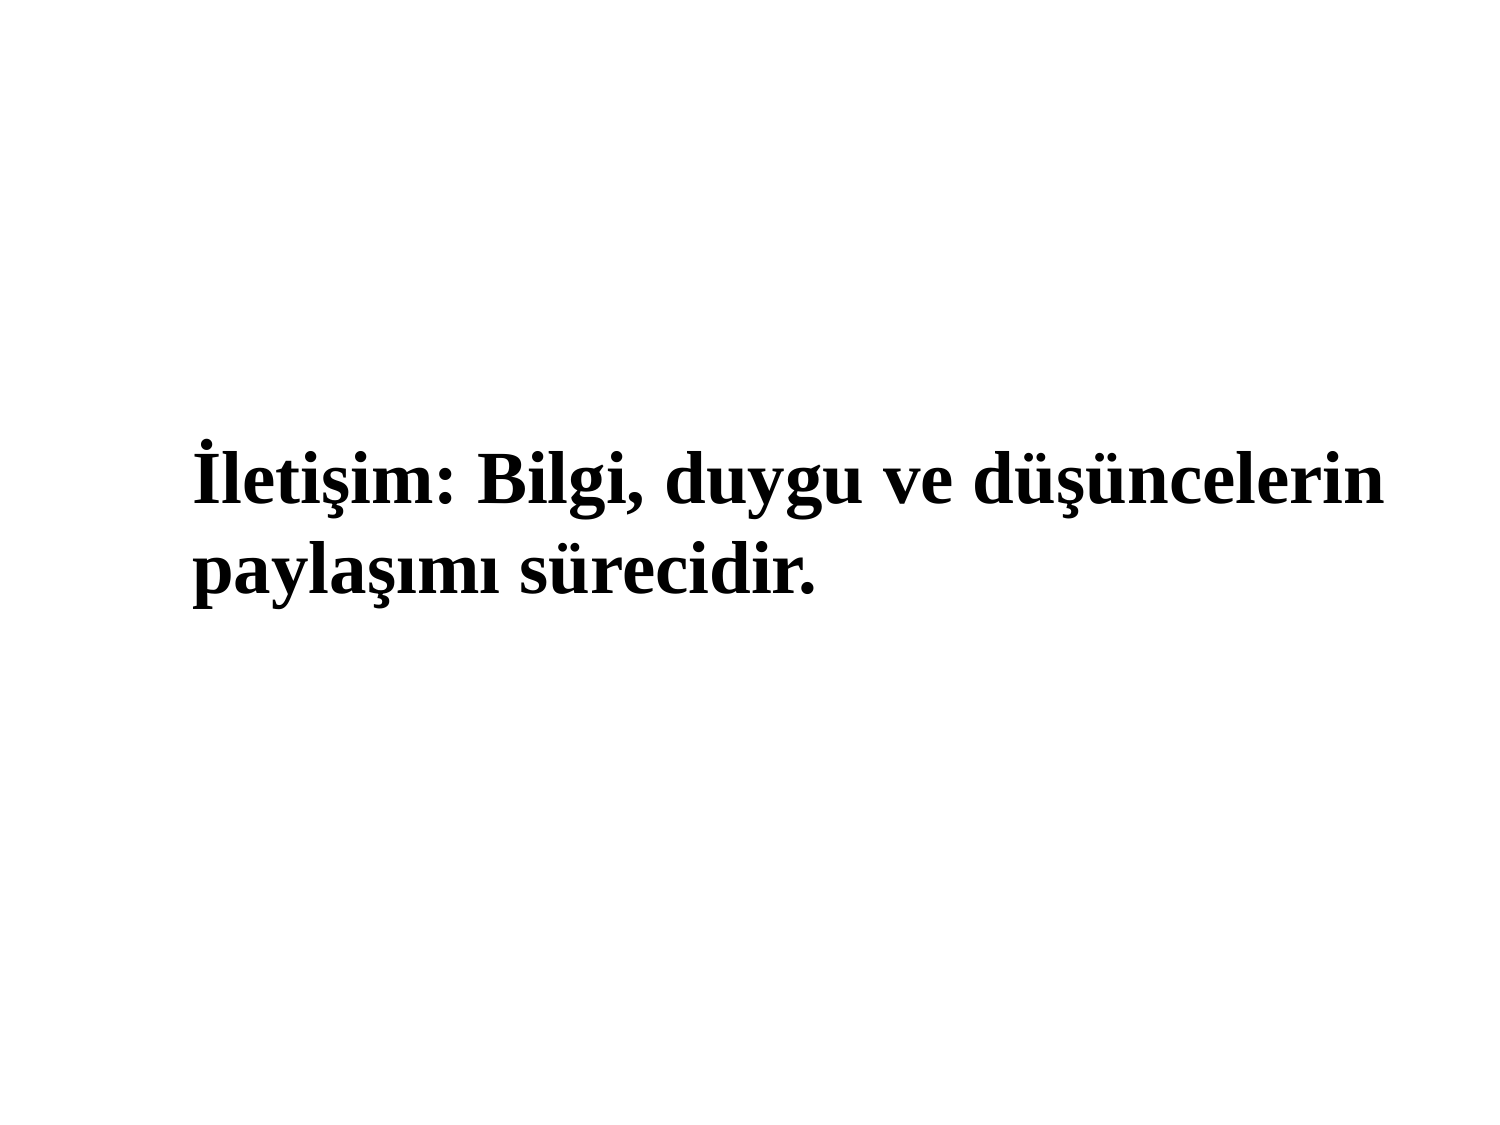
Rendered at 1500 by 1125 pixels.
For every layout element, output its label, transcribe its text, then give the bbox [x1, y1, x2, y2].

text_box İletişim: Bilgi, duygu ve düşüncelerin paylaşımı sürecidir. [177, 420, 1420, 616]
